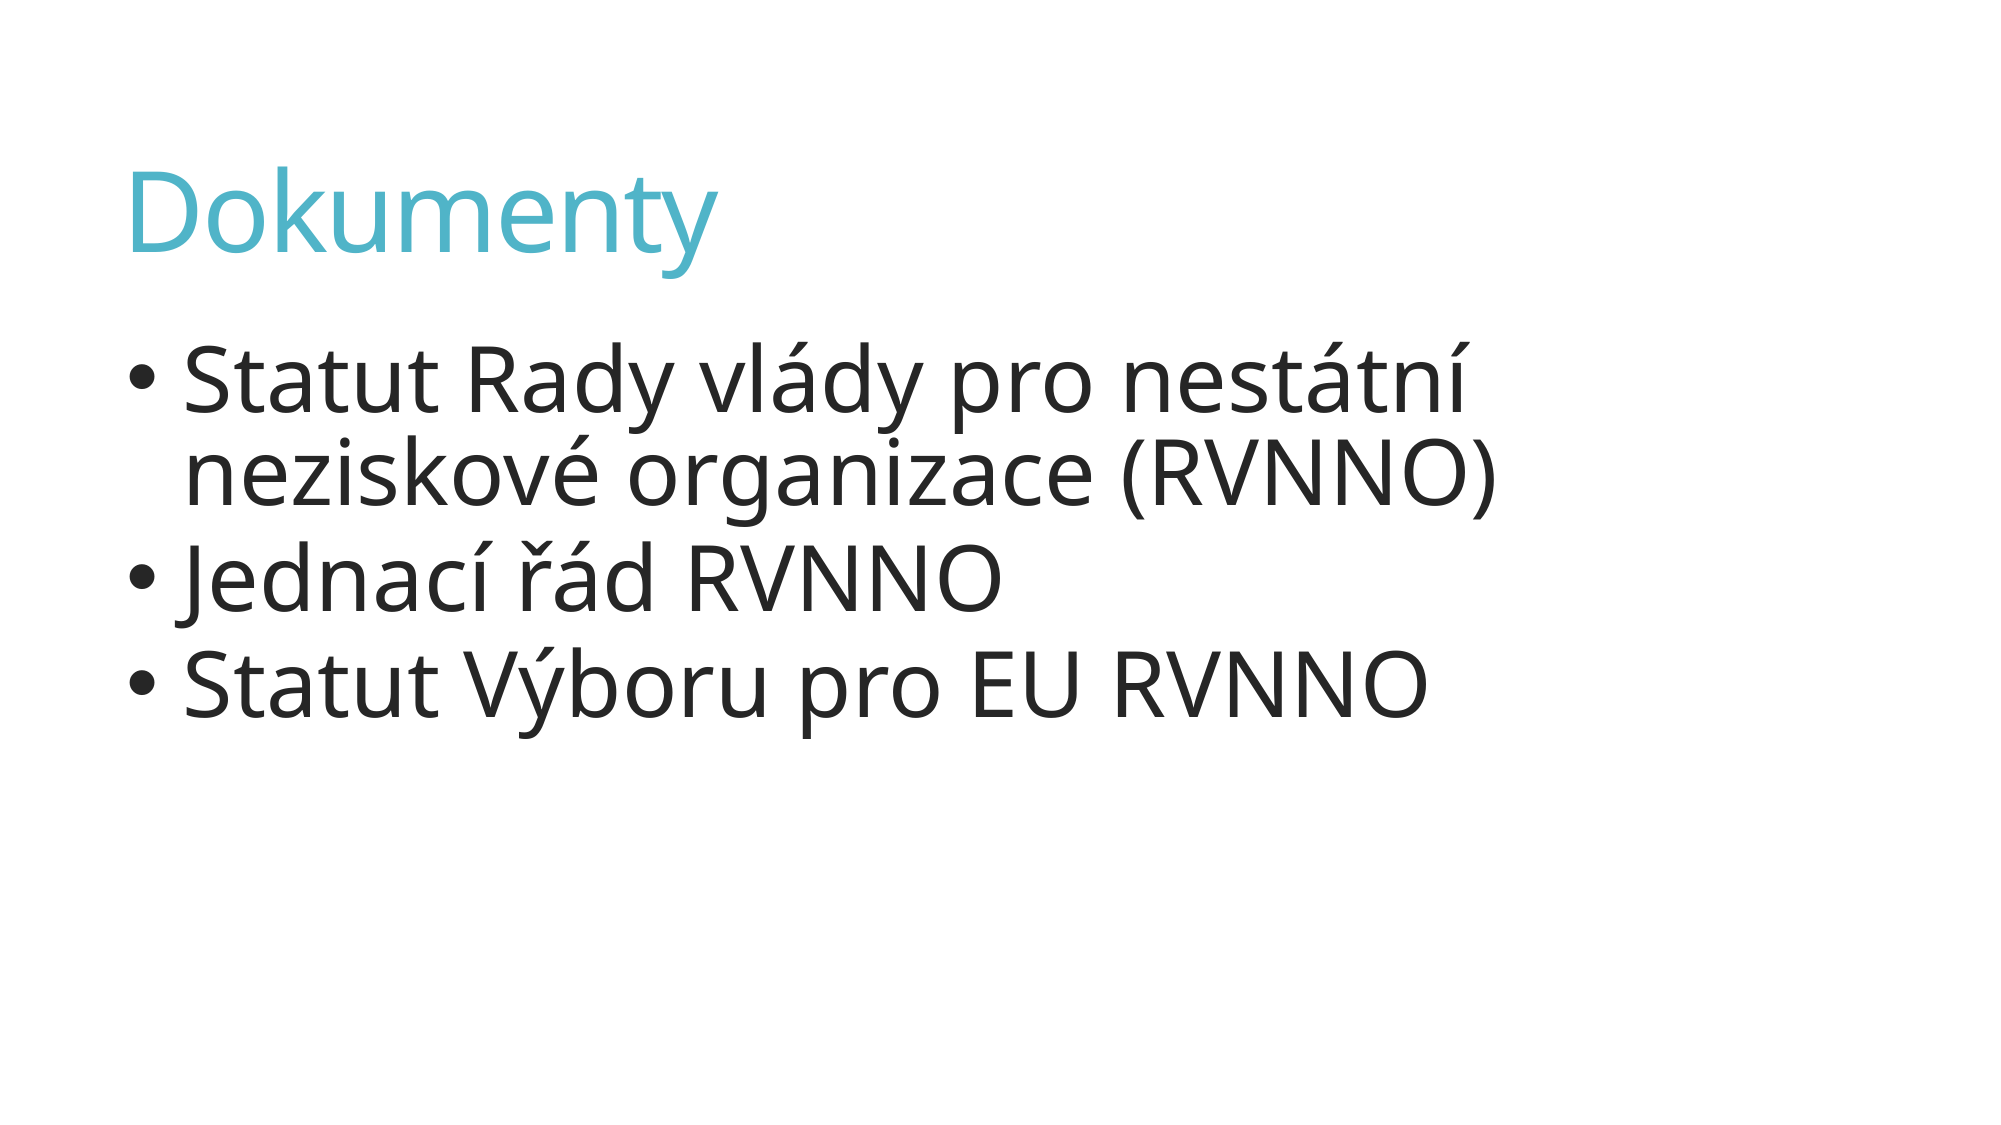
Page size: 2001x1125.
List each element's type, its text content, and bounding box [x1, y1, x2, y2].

list Statut Rady vlády pro nestátní neziskové organizace (RVNNO) Jednací řád RVNNO Statut Výboru pro EU RVNNO [111, 329, 1876, 948]
title Dokumenty [107, 81, 1875, 354]
